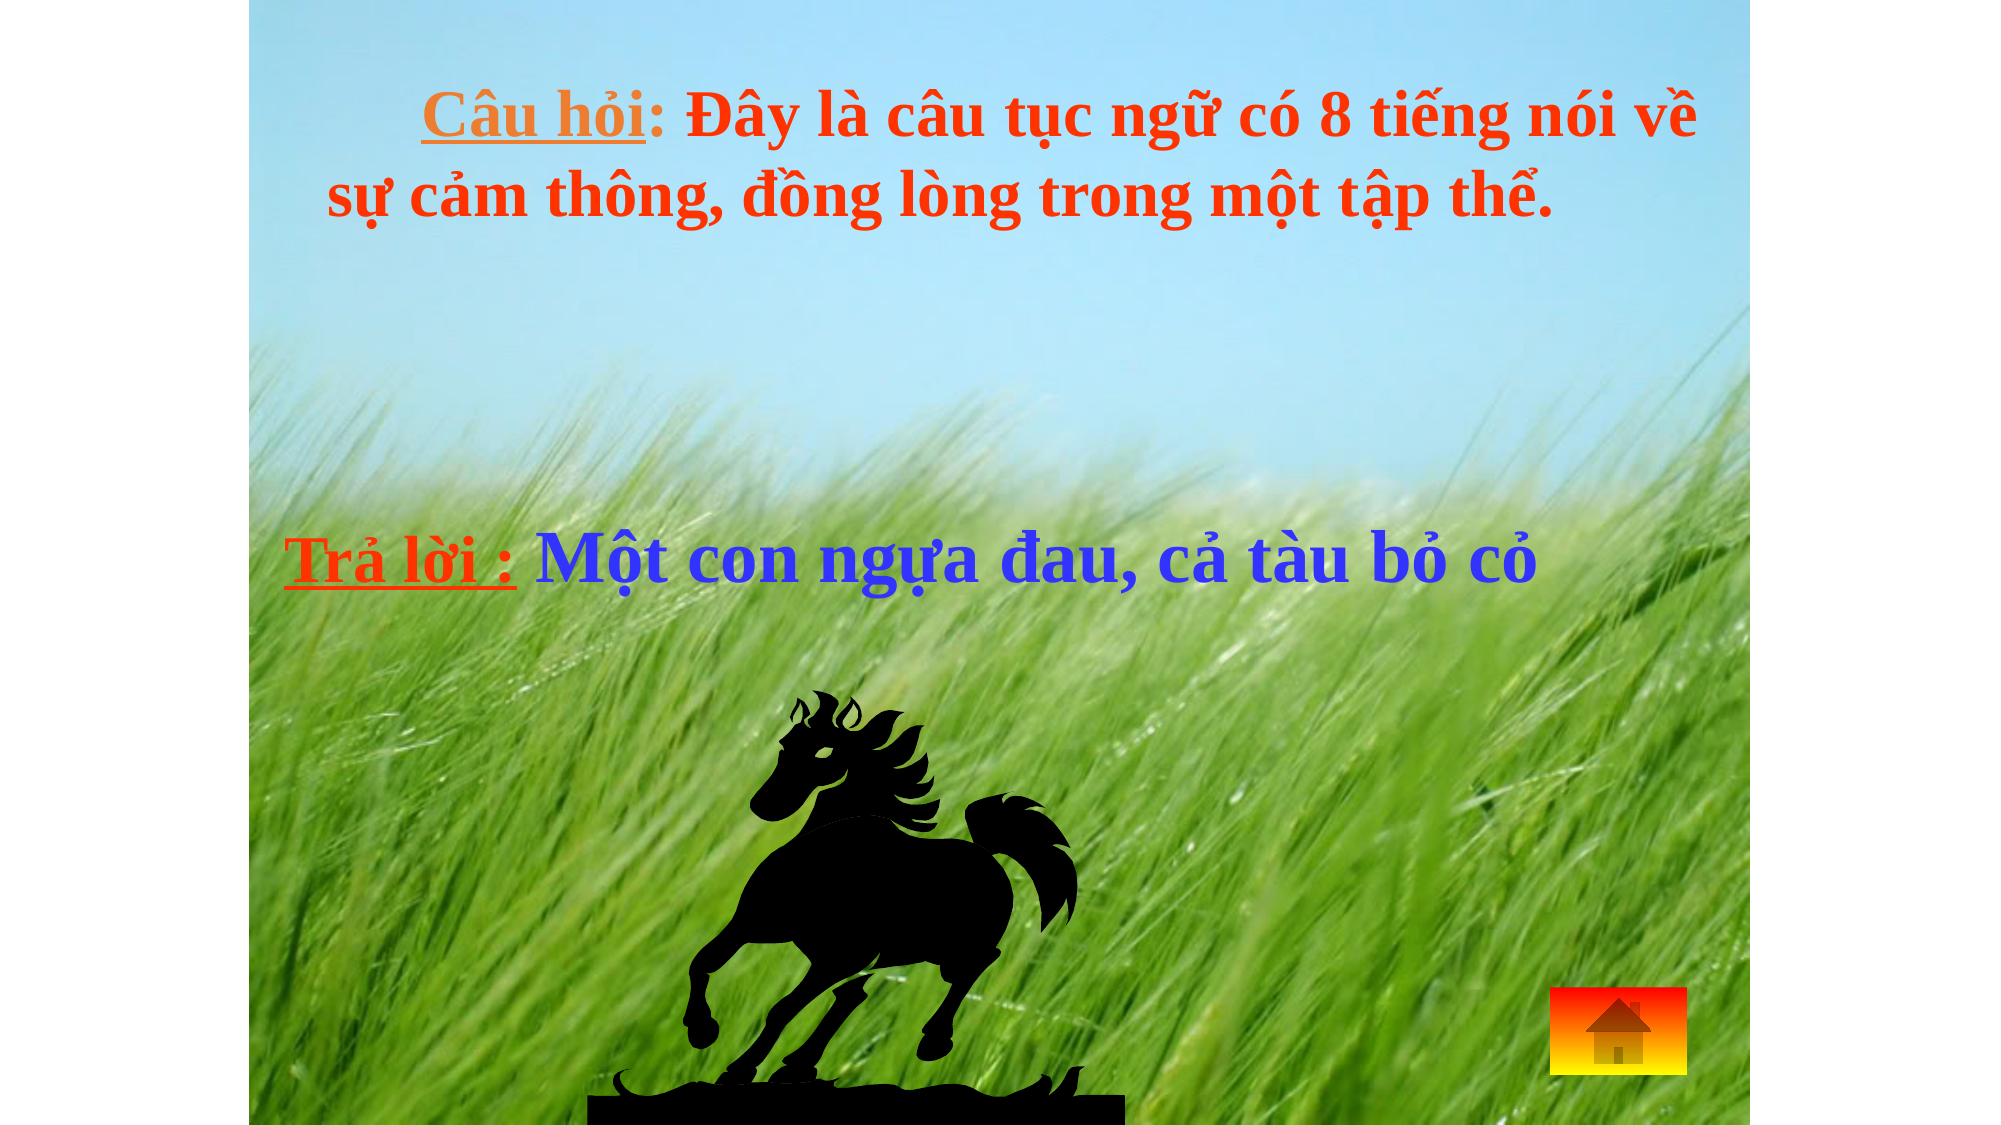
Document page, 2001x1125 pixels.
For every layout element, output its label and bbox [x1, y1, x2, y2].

picture [249, 0, 1750, 1125]
